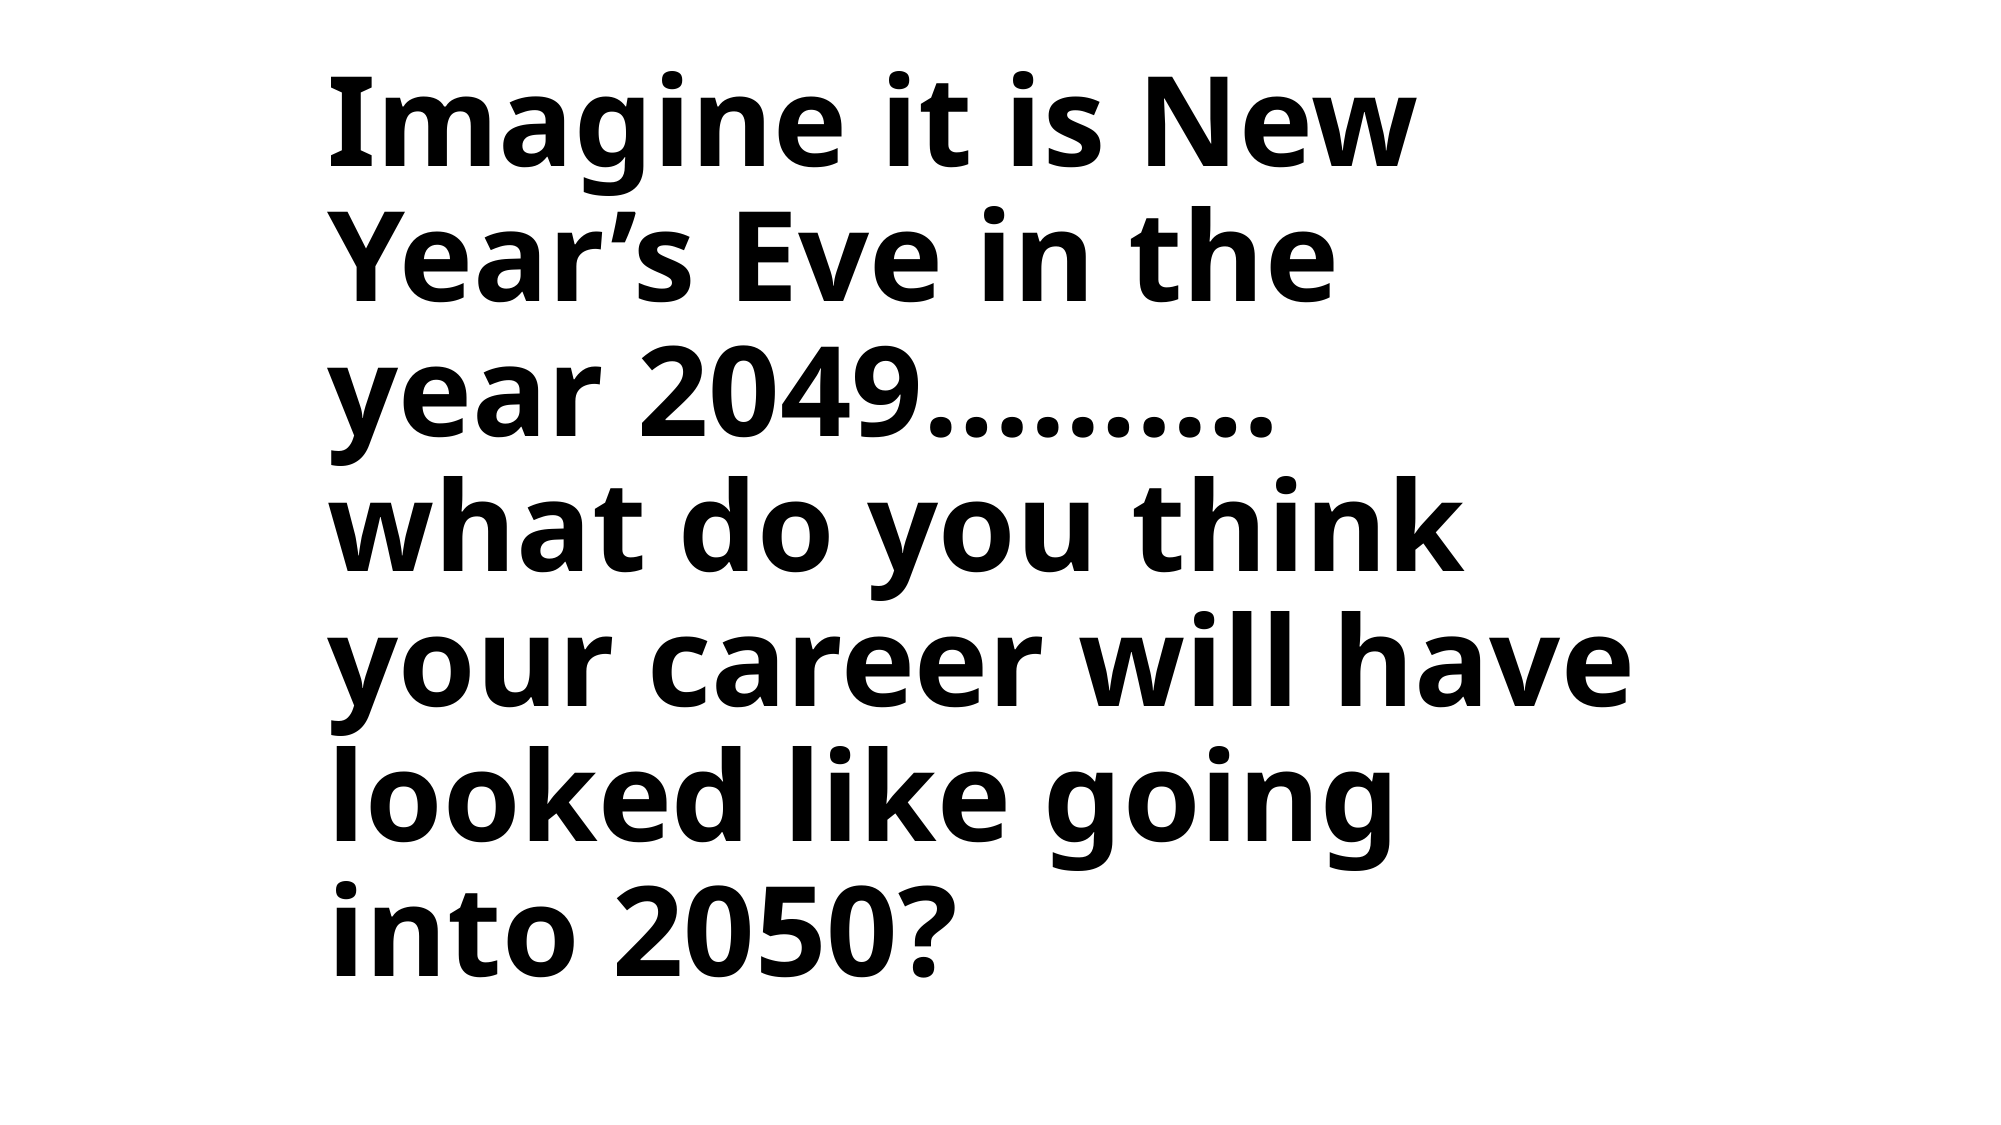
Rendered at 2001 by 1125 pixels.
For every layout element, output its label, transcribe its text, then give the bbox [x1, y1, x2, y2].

title Imagine it is New Year’s Eve in the year 2049….…… what do you think your career will have looked like going into 2050? [312, 512, 1663, 700]
